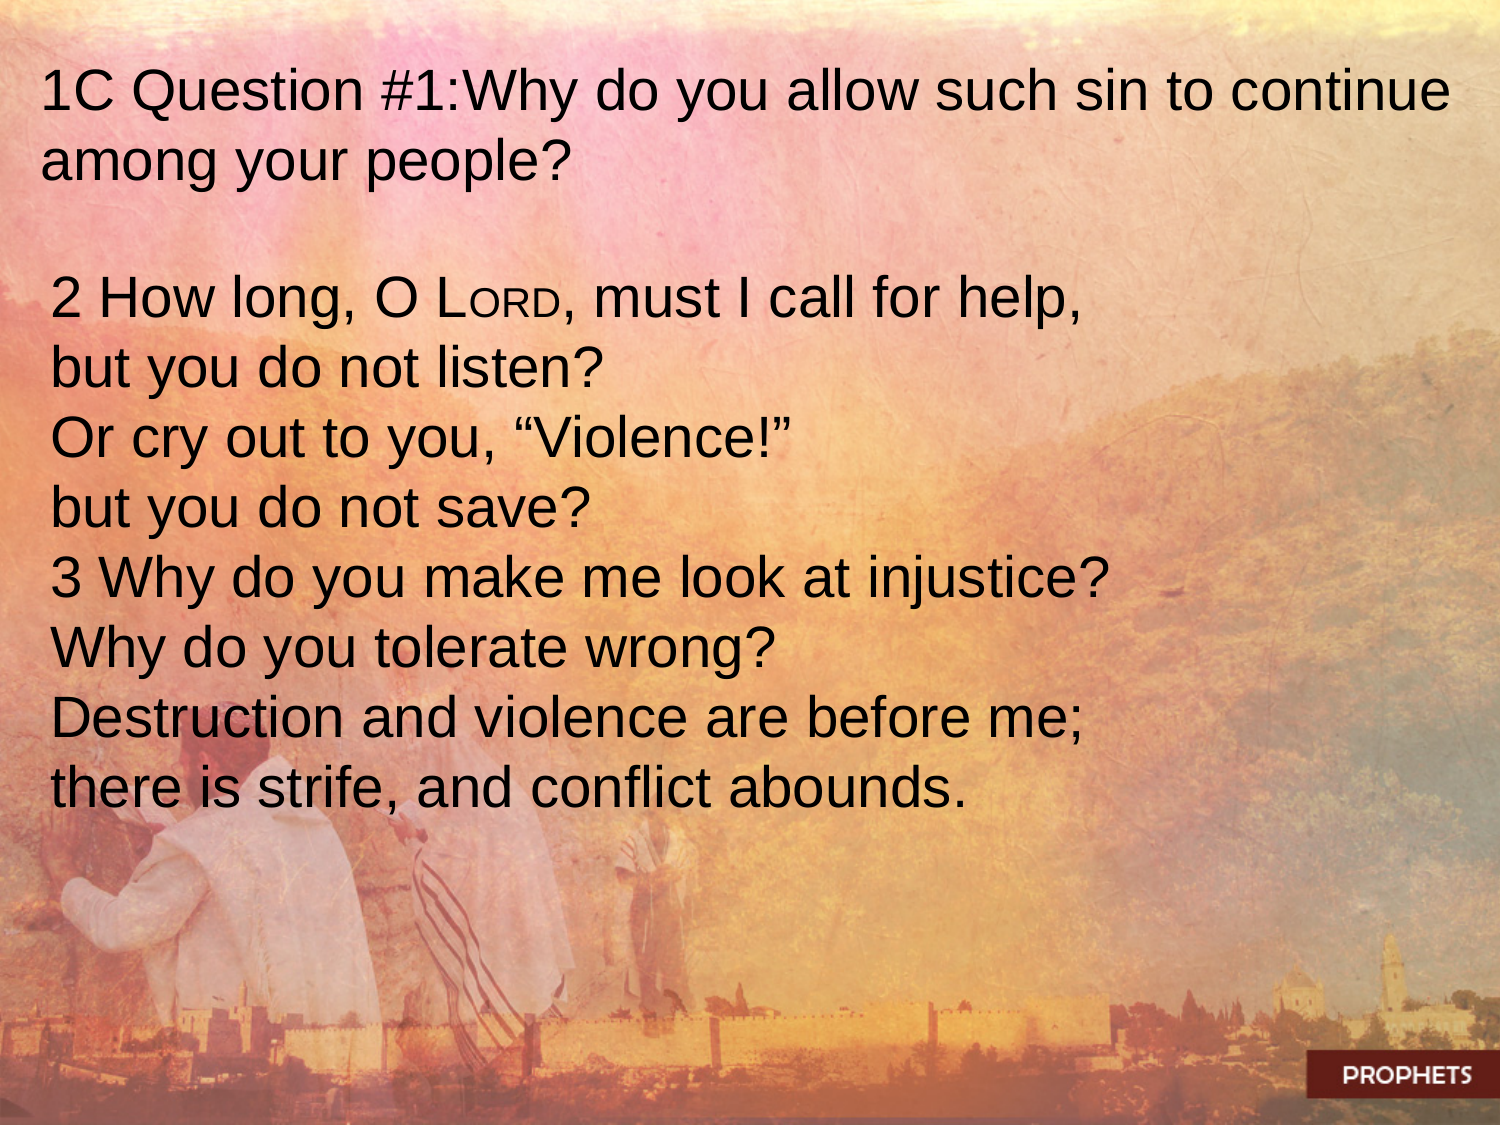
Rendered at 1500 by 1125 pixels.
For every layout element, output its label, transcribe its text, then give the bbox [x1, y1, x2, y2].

text_box 2 How long, O LORD, must I call for help, but you do not listen? Or cry out to you, “Violence!” but you do not save? 3 Why do you make me look at injustice? Why do you tolerate wrong? Destruction and violence are before me; there is strife, and conflict abounds. [50, 259, 1451, 820]
picture [0, 0, 1500, 1125]
text_box 1C Question #1:Why do you allow such sin to continue among your people? [40, 52, 1459, 193]
